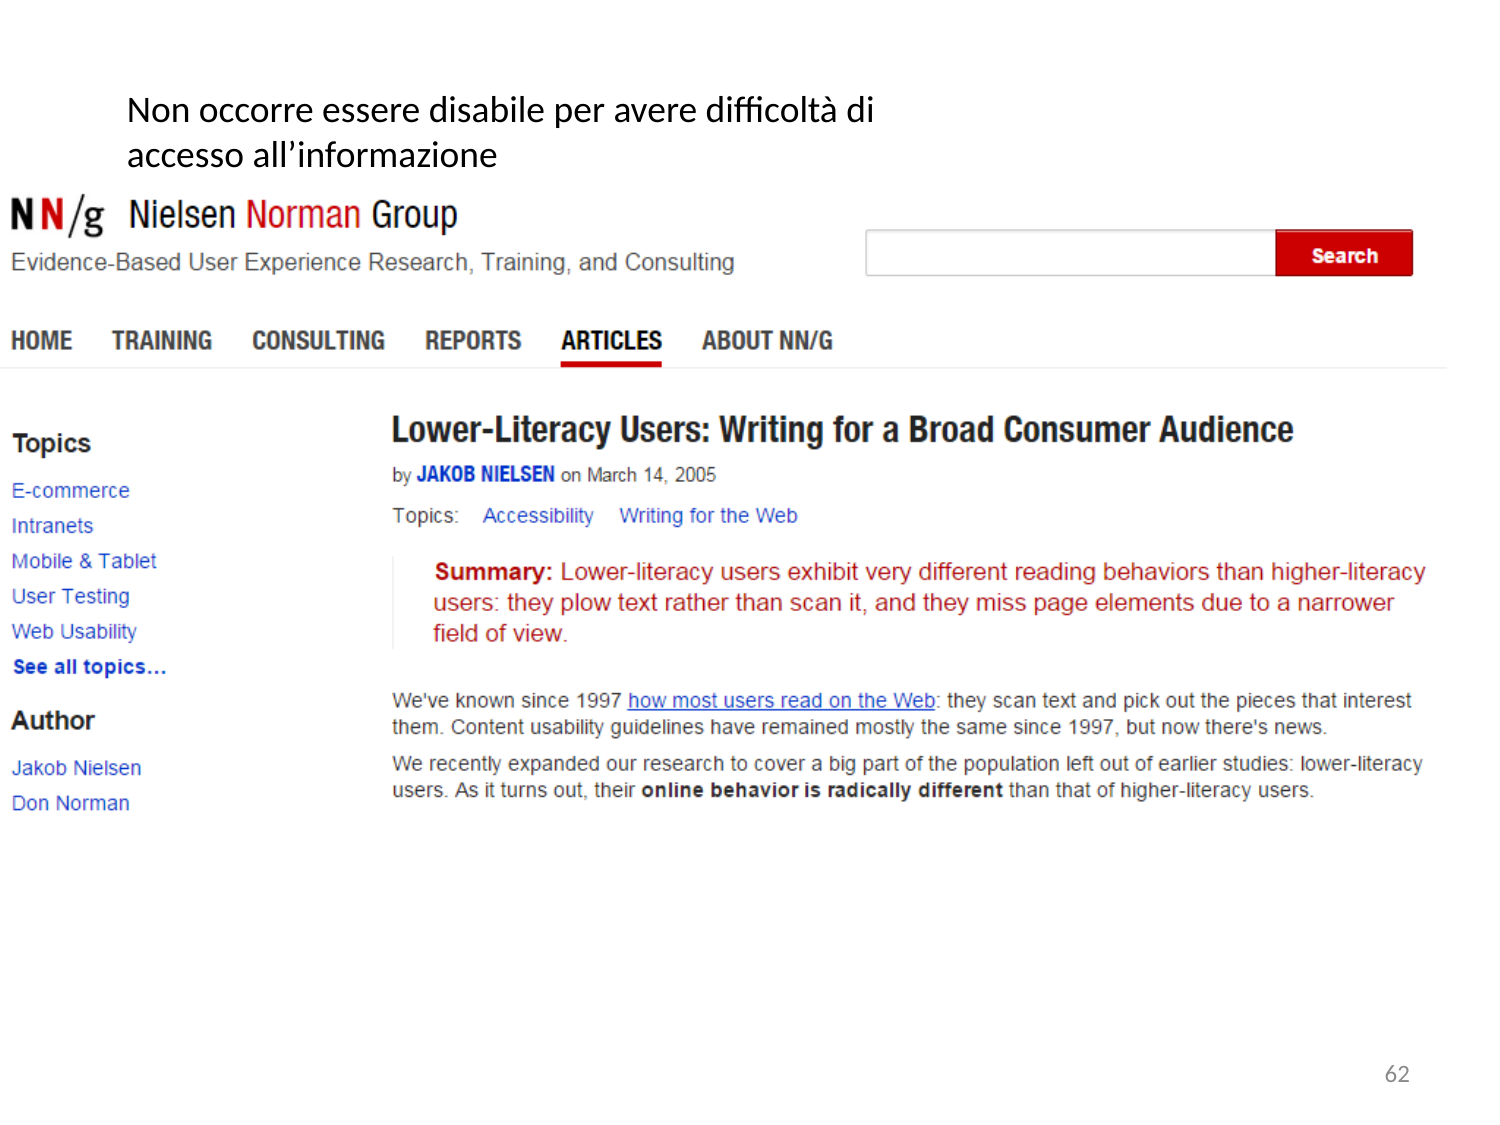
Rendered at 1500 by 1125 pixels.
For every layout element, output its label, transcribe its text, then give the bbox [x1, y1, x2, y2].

slide_number 62 [1074, 1042, 1425, 1103]
text_box Non occorre essere disabile per avere difficoltà di accesso all’informazione [112, 78, 951, 182]
picture [0, 184, 1448, 812]
